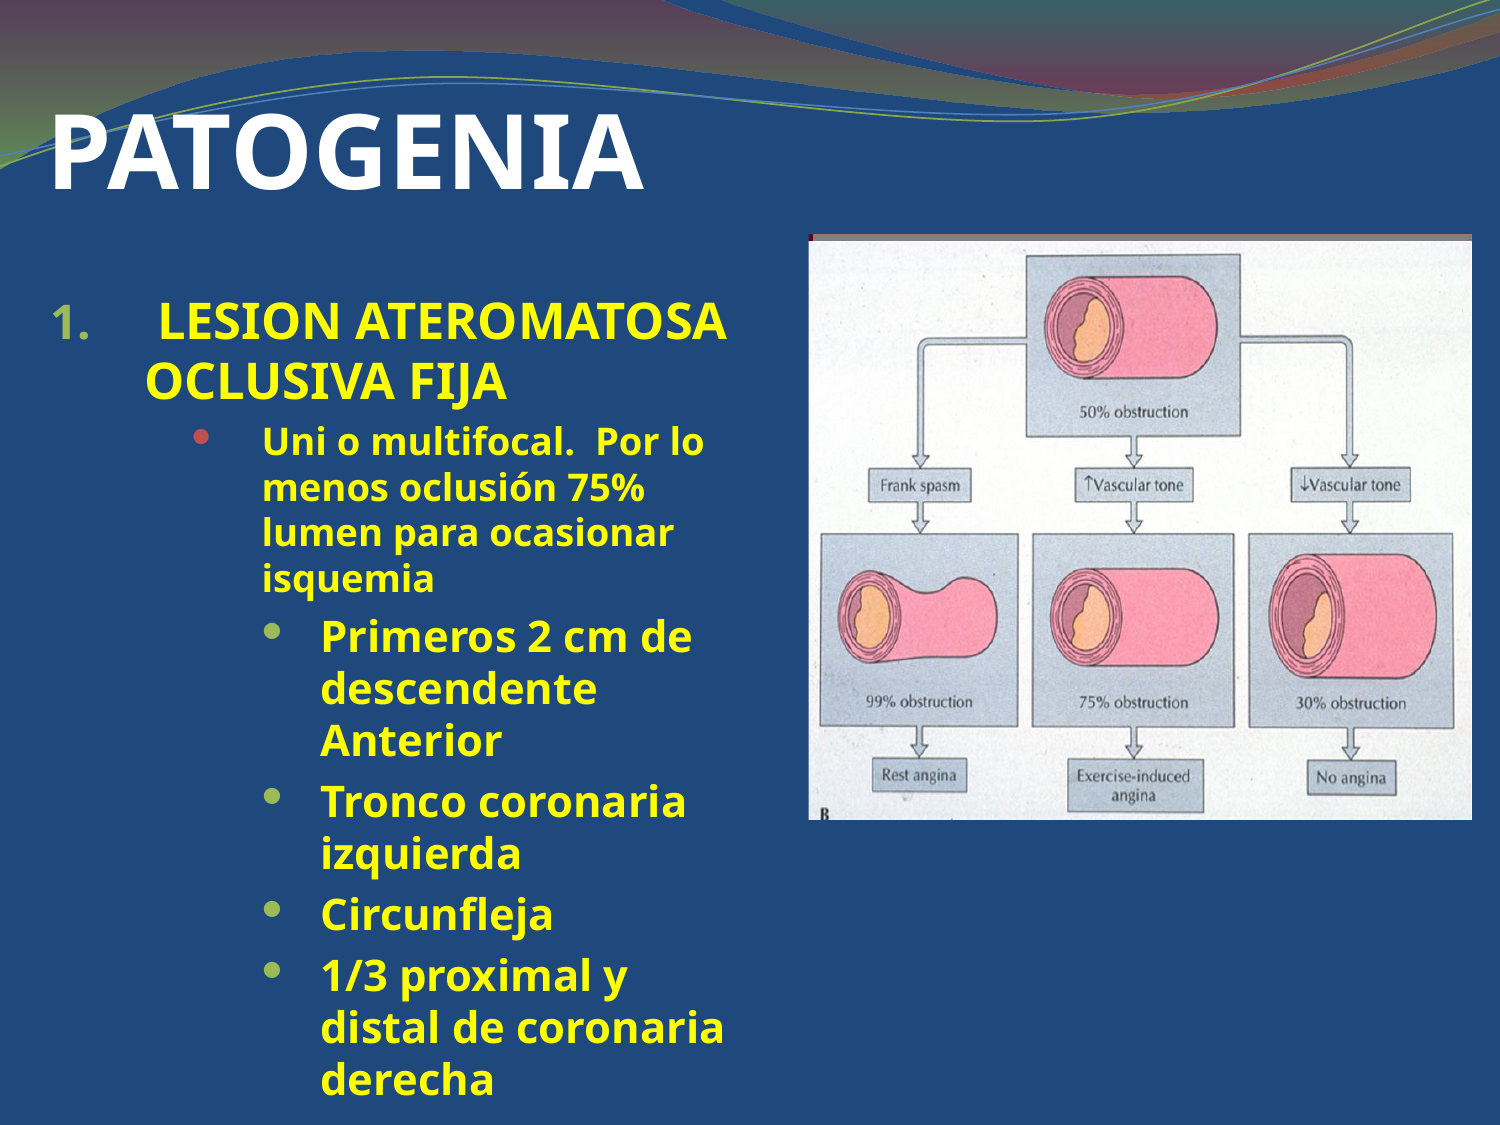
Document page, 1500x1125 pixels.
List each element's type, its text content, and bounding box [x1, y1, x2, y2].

picture [808, 234, 1473, 821]
title PATOGENIA [46, 23, 1398, 212]
list LESION ATEROMATOSA OCLUSIVA FIJA Uni o multifocal. Por lo menos oclusión 75% lumen para ocasionar isquemia Primeros 2 cm de descendente Anterior Tronco coronaria izquierda Circunfleja 1/3 proximal y distal de coronaria derecha [34, 281, 751, 1125]
